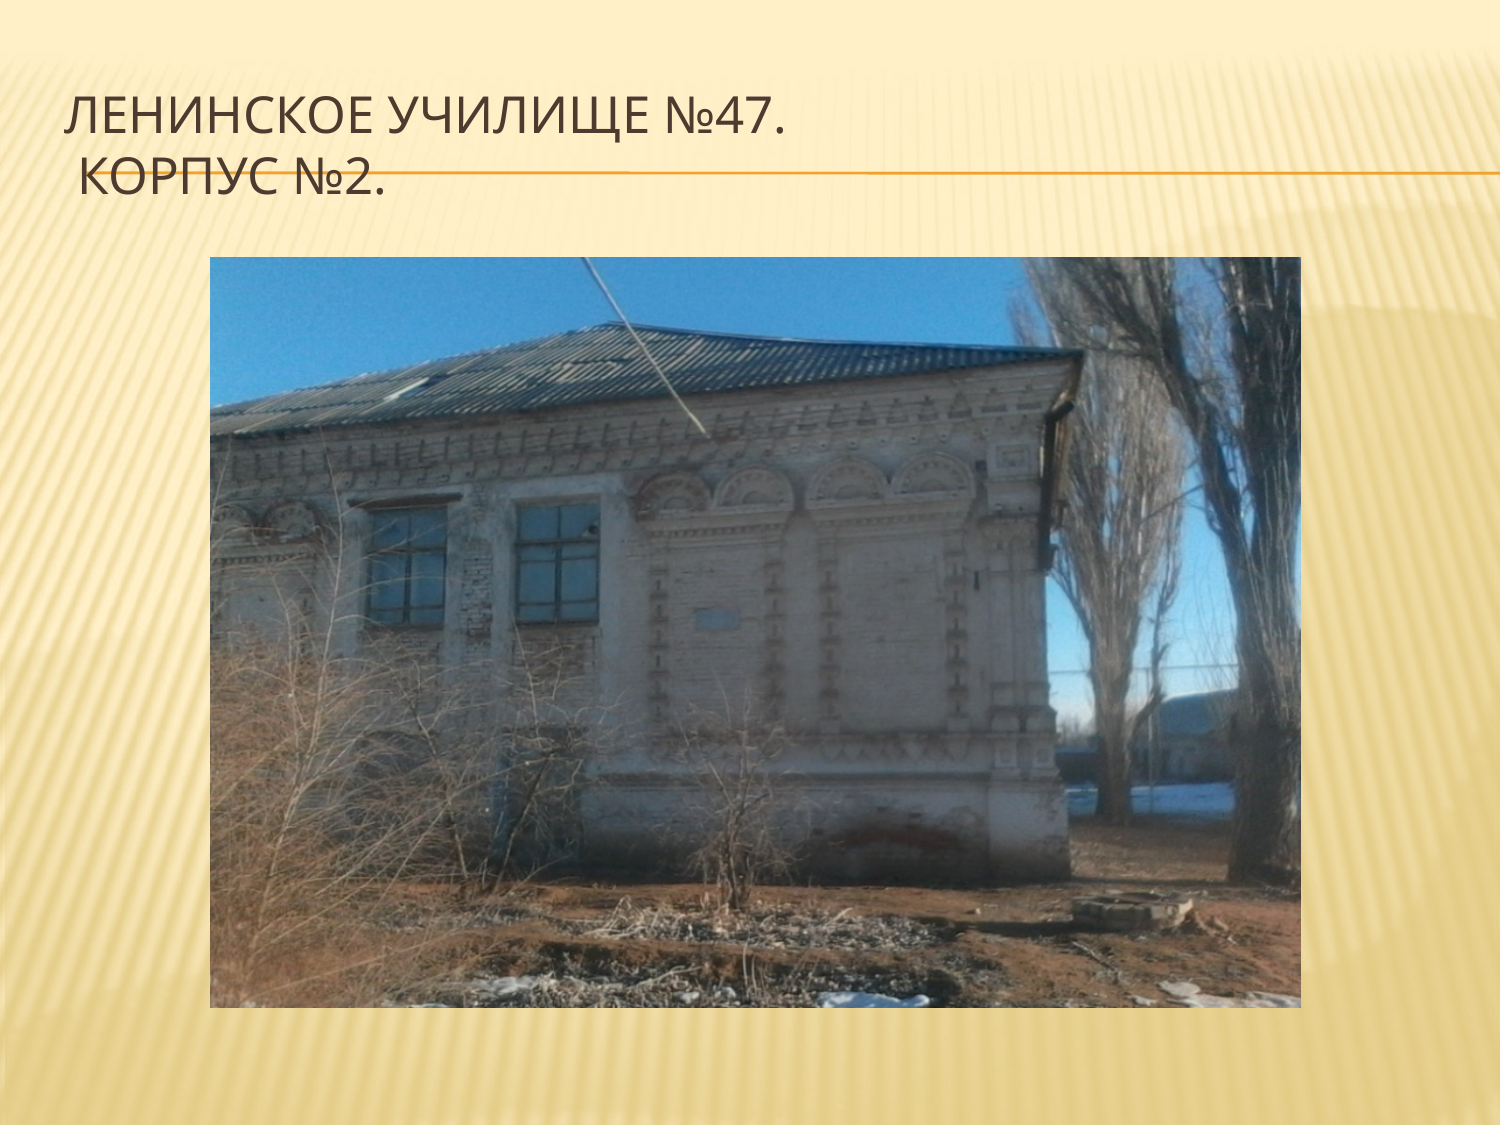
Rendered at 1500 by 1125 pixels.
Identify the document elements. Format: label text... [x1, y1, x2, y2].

title Ленинское училище №47. Корпус №2. [50, 75, 1475, 213]
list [210, 257, 1302, 1009]
